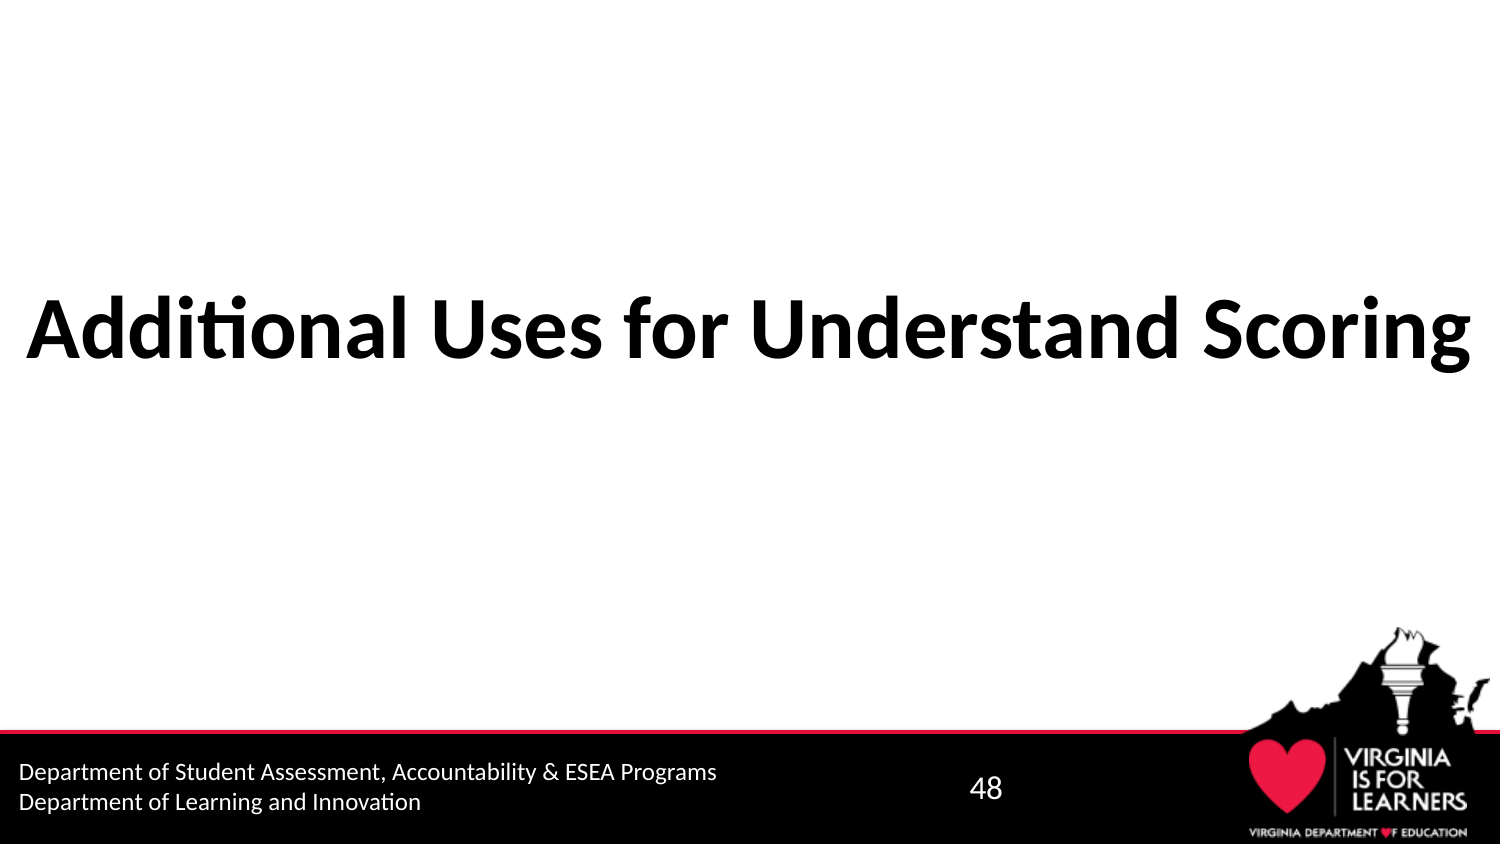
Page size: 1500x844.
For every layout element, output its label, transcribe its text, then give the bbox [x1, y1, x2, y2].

picture [1249, 737, 1467, 838]
picture [1240, 627, 1490, 736]
title Additional Uses for Understand Scoring [0, 159, 1500, 385]
